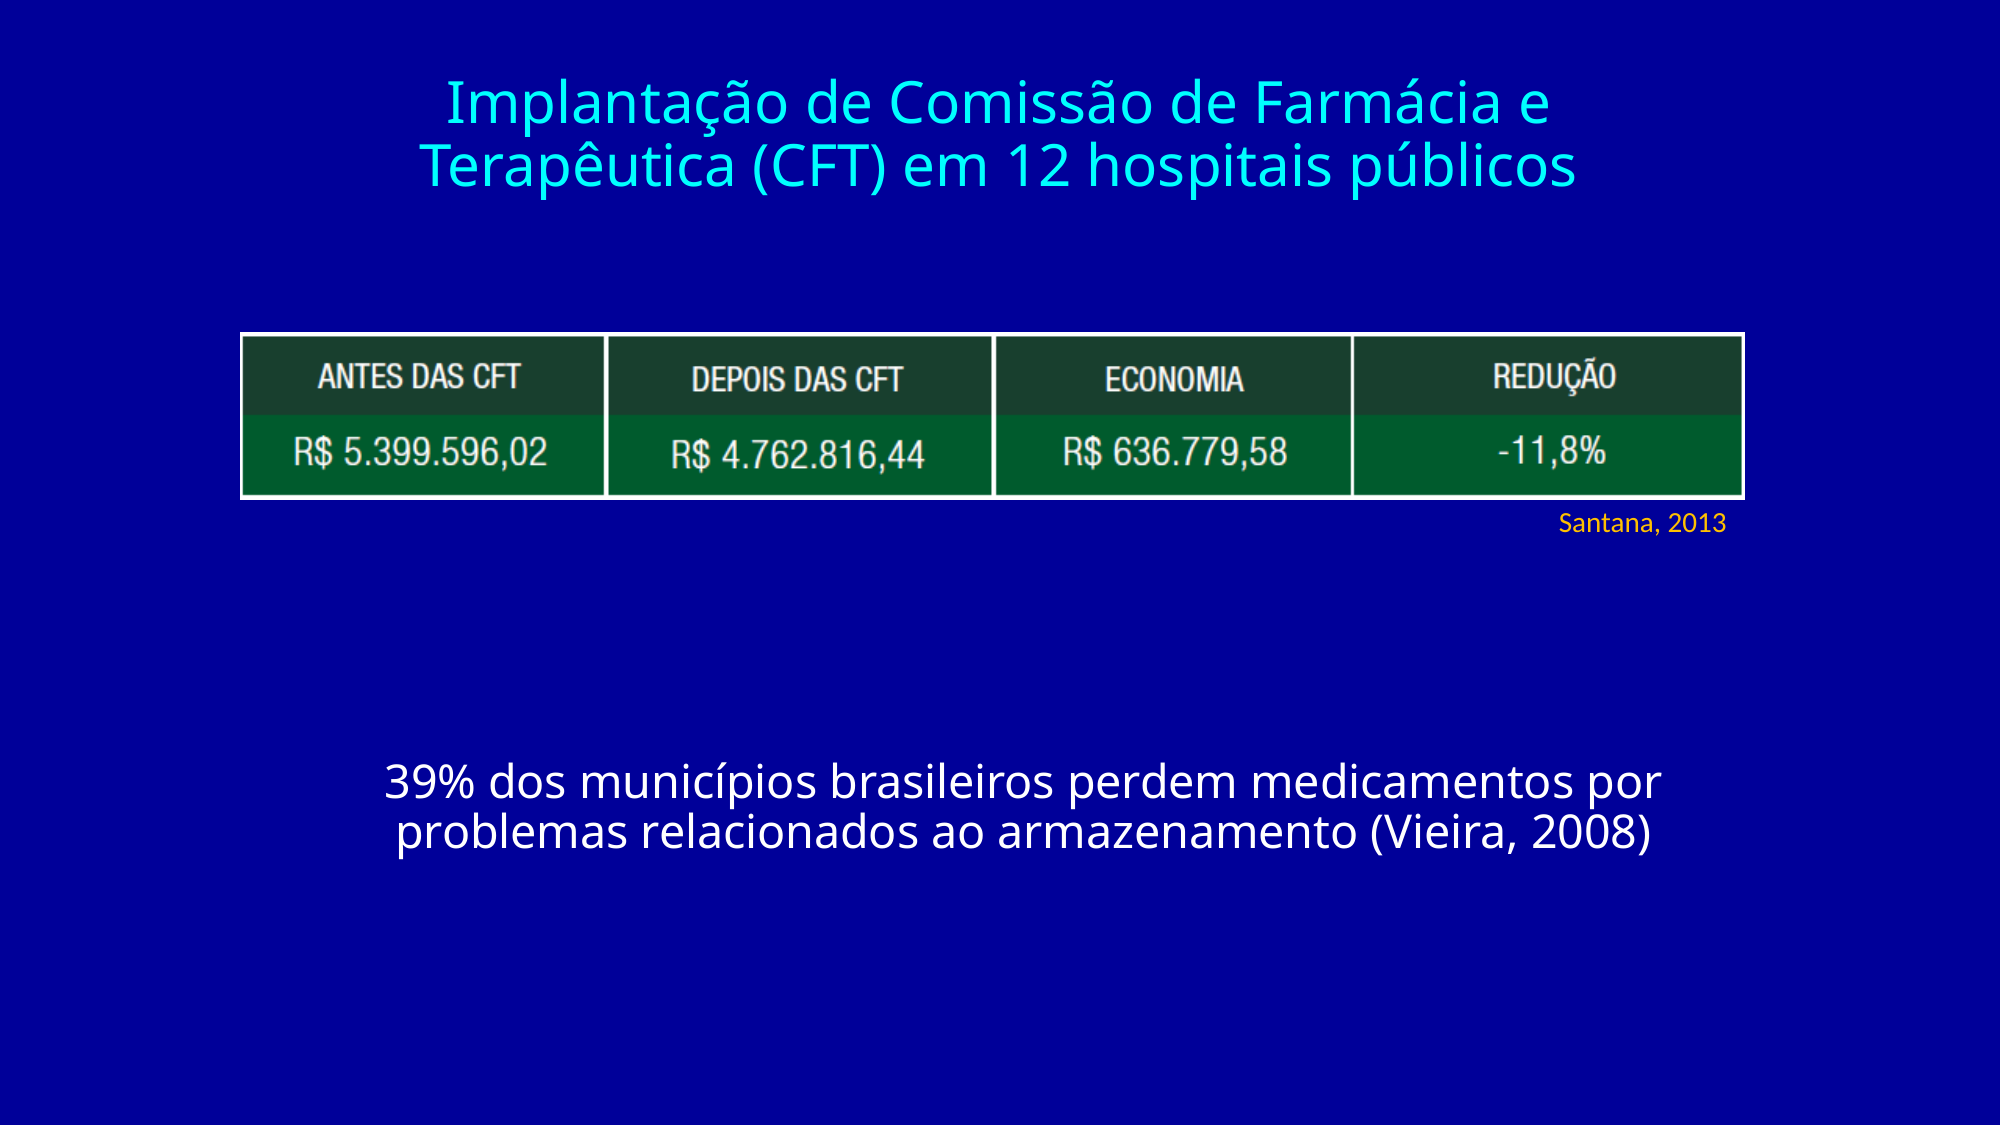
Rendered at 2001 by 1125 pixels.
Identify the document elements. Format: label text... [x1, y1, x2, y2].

picture [239, 331, 1746, 500]
text_box 39% dos municípios brasileiros perdem medicamentos por problemas relacionados ao armazenamento (Vieira, 2008) [348, 730, 1699, 887]
text_box Implantação de Comissão de Farmácia e Terapêutica (CFT) em 12 hospitais públicos [323, 57, 1674, 215]
text_box Santana, 2013 [1516, 509, 1742, 546]
